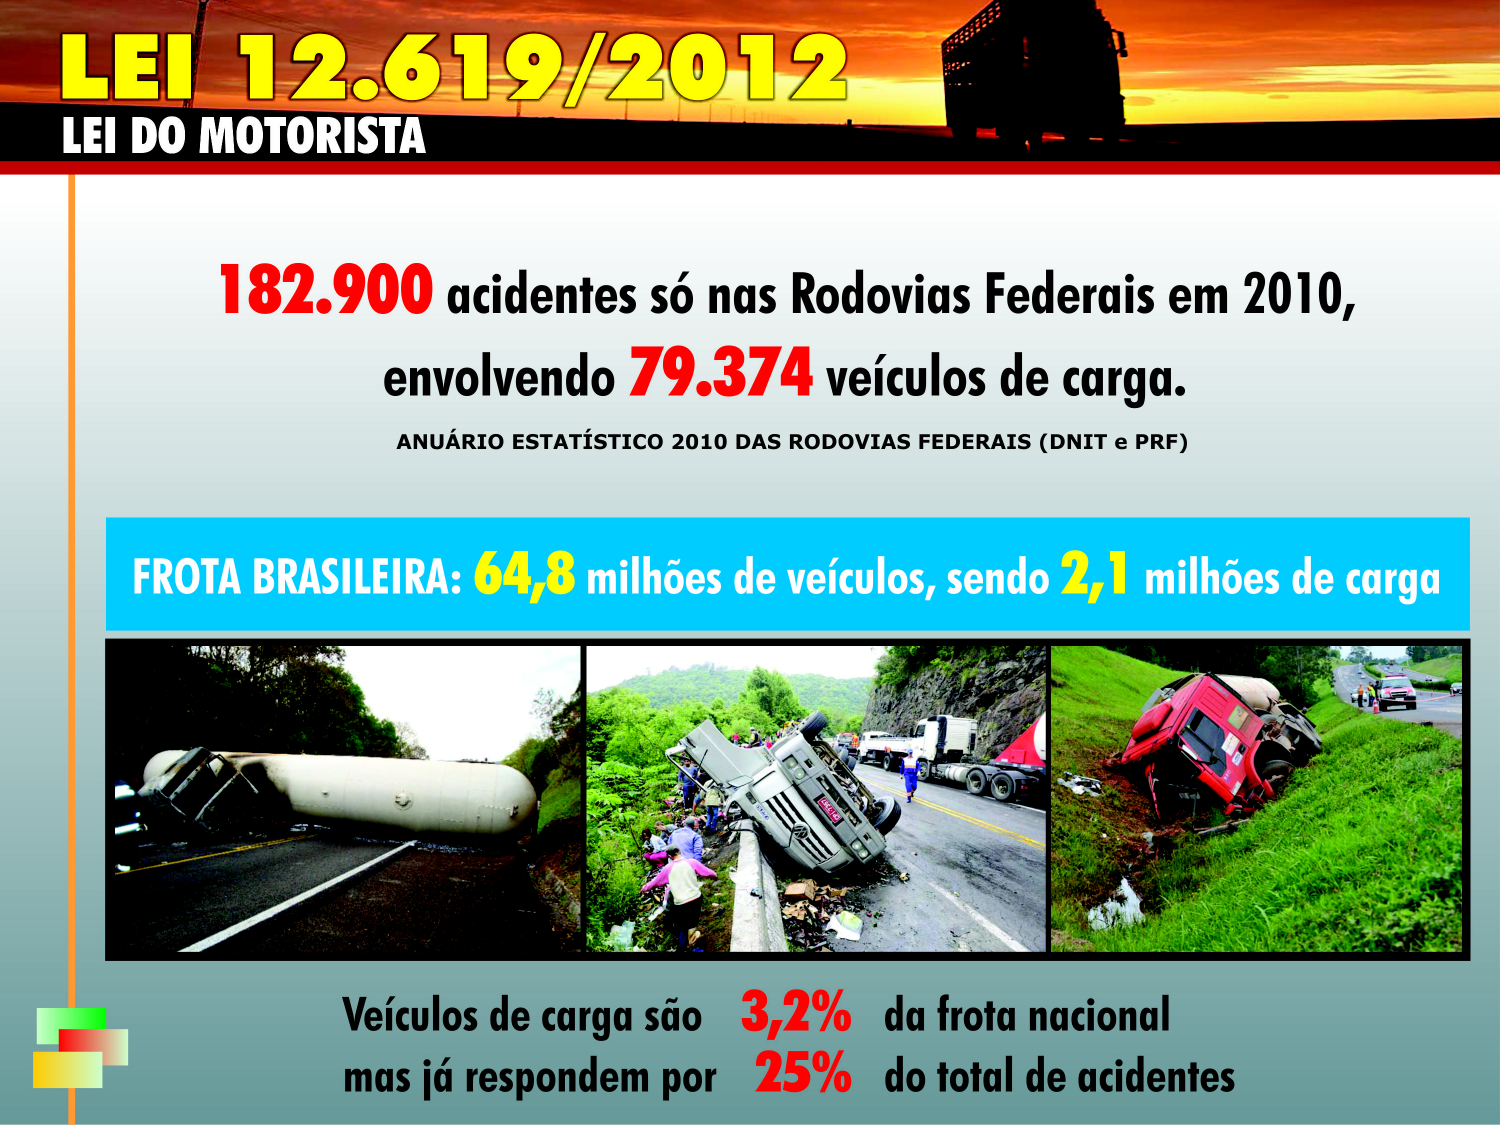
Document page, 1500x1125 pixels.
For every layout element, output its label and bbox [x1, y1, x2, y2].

list [0, 0, 1500, 1125]
